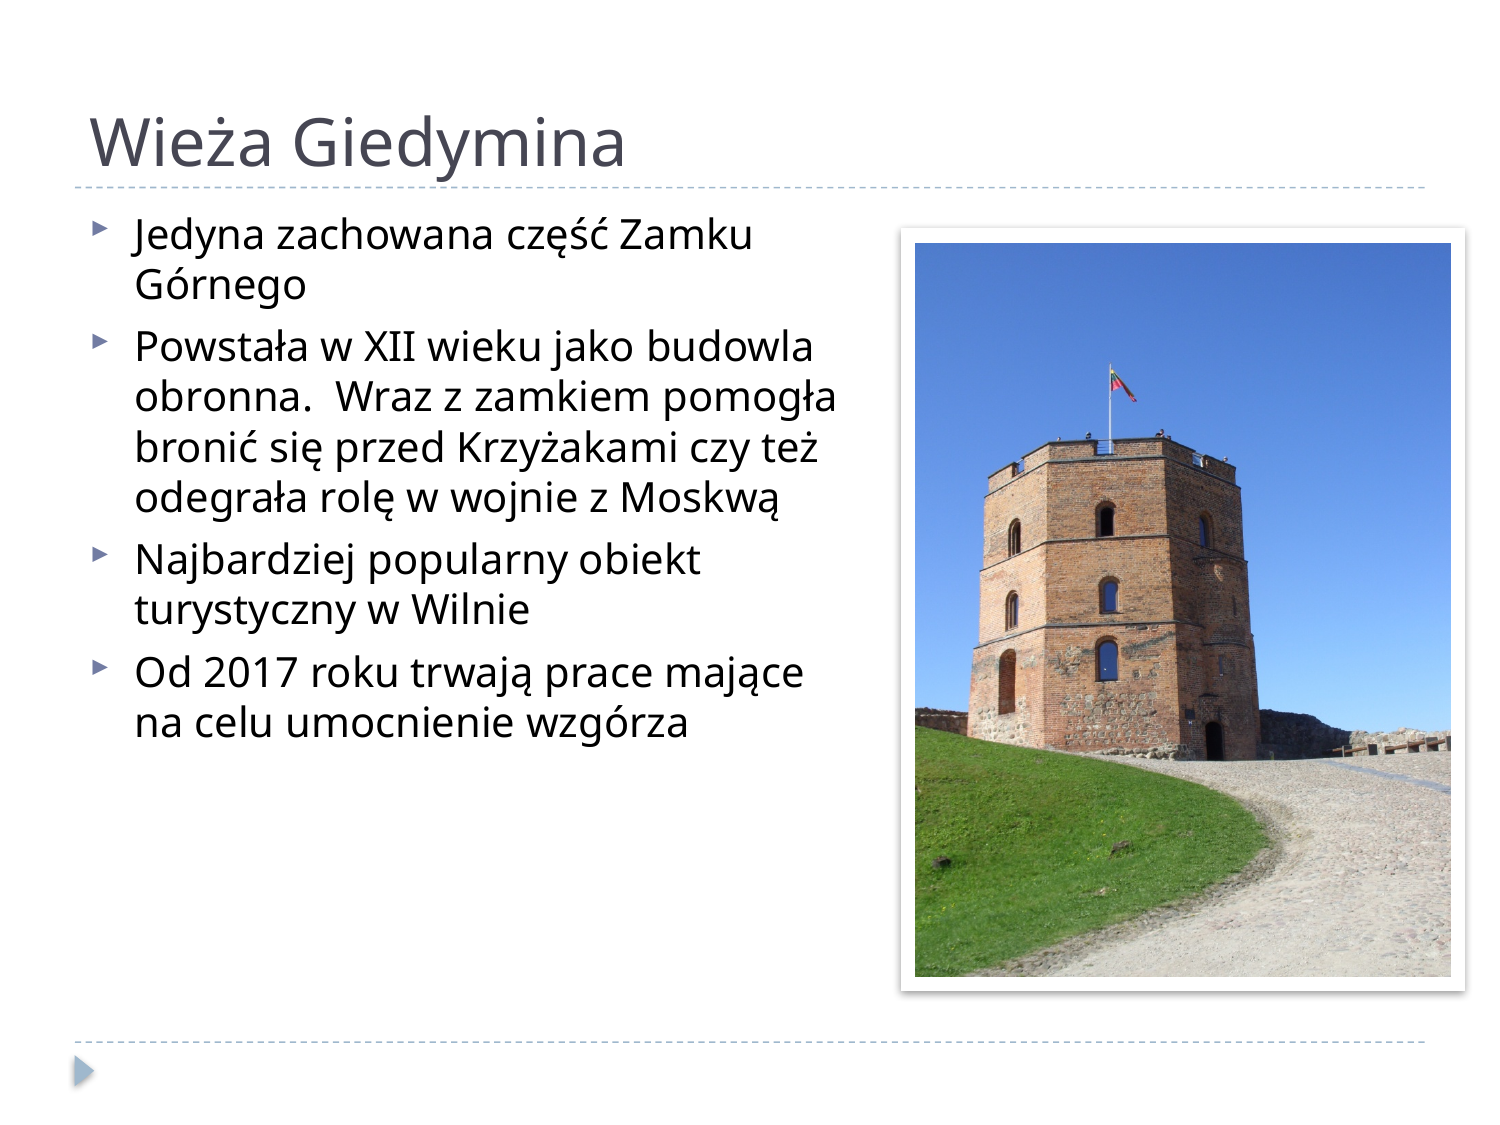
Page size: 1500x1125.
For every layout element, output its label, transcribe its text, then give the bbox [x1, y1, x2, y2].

picture [915, 242, 1452, 978]
title Wieża Giedymina [75, 24, 1425, 188]
list Jedyna zachowana część Zamku Górnego Powstała w XII wieku jako budowla obronna. Wraz z zamkiem pomogła bronić się przed Krzyżakami czy też odegrała rolę w wojnie z Moskwą Najbardziej popularny obiekt turystyczny w Wilnie Od 2017 roku trwają prace mające na celu umocnienie wzgórza [75, 200, 857, 1010]
